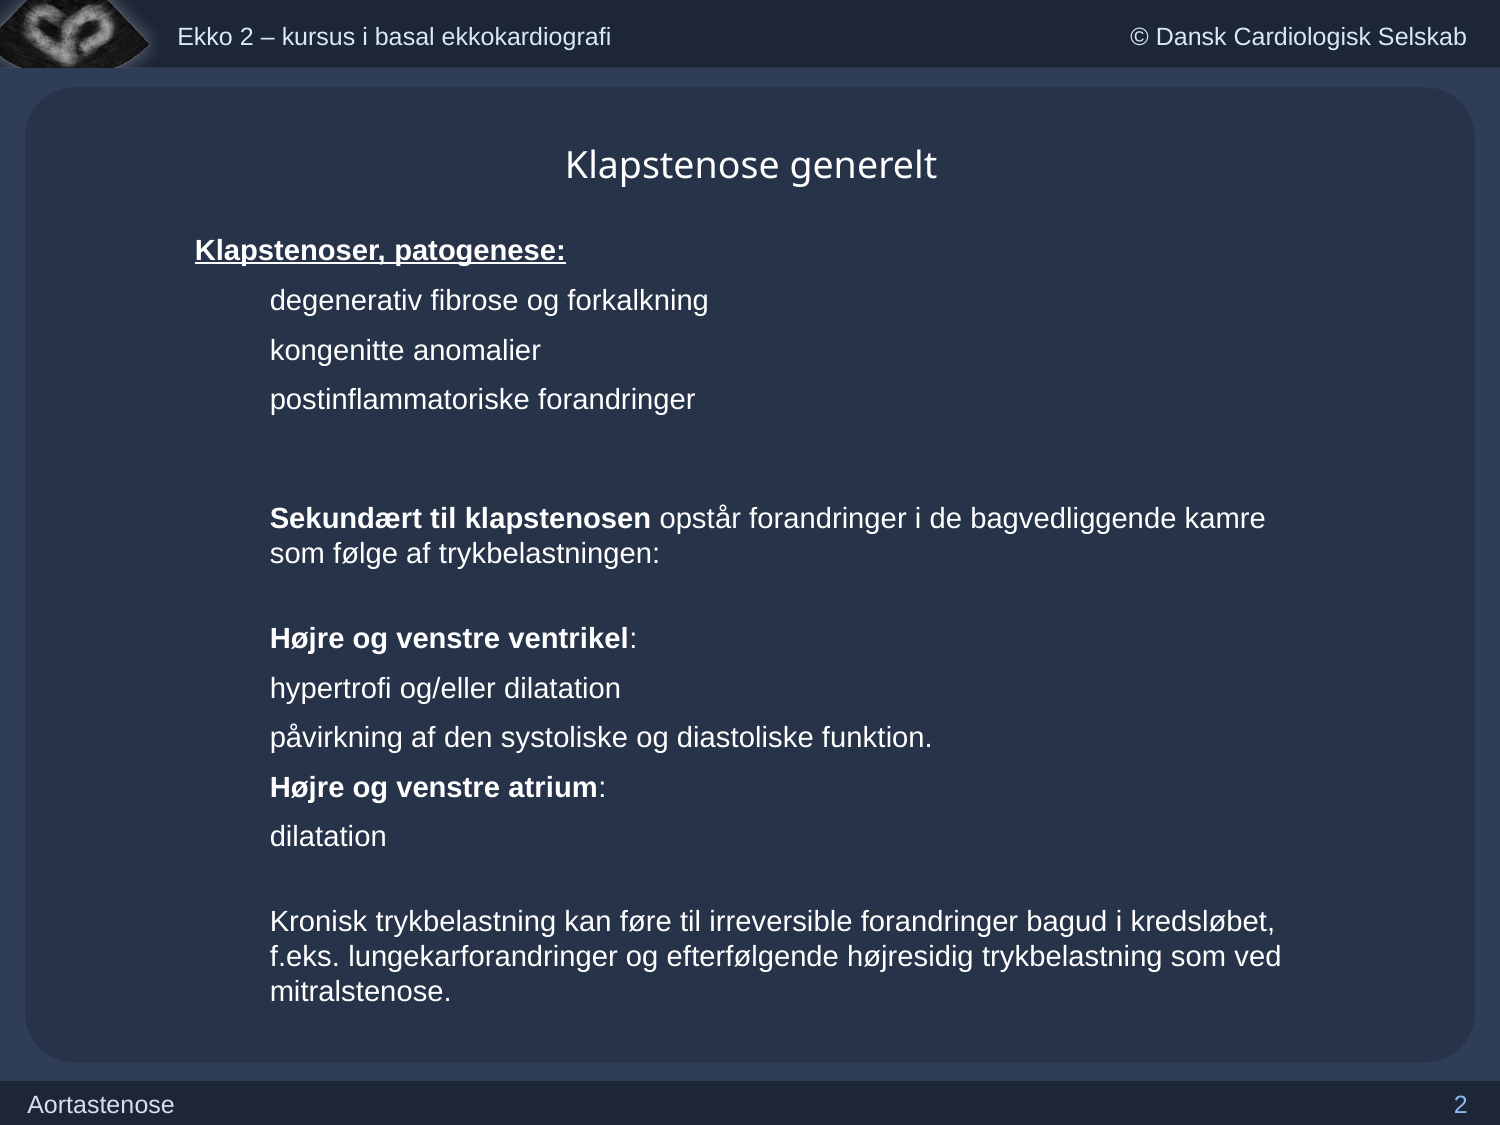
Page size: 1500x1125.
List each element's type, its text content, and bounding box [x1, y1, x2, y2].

text_box Klapstenose generelt [100, 113, 1376, 214]
picture [0, 0, 185, 68]
slide_number 2 [1132, 1080, 1483, 1119]
footer Aortastenose [12, 1080, 488, 1119]
text_box Klapstenoser, patogenese: degenerativ fibrose og forkalkning kongenitte anomalier postinflammatoriske forandringer Sekundært til klapstenosen opstår forandringer i de bagvedliggende kamre som følge af trykbelastningen: Højre og venstre ventrikel: hypertrofi og/eller dilatation påvirkning af den systoliske og diastoliske funktion. Højre og venstre atrium: dilatation Kronisk trykbelastning kan føre til irreversible forandringer bagud i kredsløbet, f.eks. lungekarforandringer og efterfølgende højresidig trykbelastning som ved mitralstenose. [194, 231, 1302, 1020]
